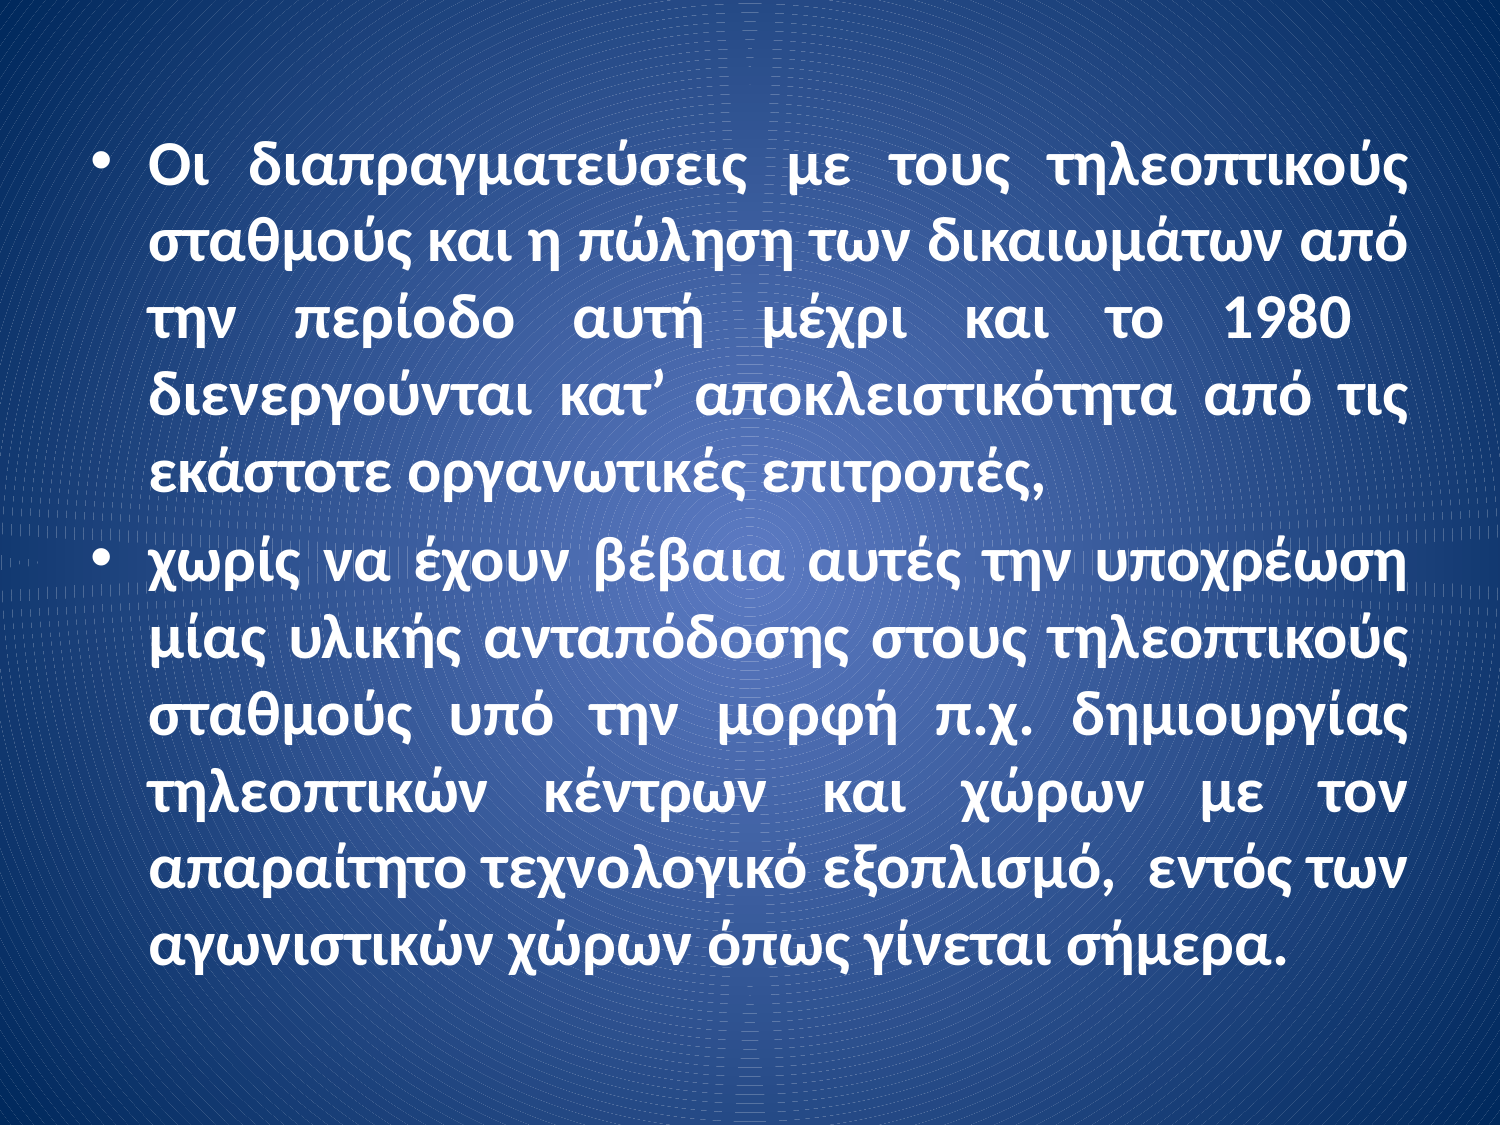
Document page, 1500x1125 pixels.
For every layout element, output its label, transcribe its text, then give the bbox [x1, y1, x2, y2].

list Οι διαπραγματεύσεις με τους τηλεοπτικούς σταθμούς και η πώληση των δικαιωμάτων από την περίοδο αυτή μέχρι και το 1980 διενεργούνται κατ’ αποκλειστικότητα από τις εκάστοτε οργανωτικές επιτροπές, χωρίς να έχουν βέβαια αυτές την υποχρέωση μίας υλικής ανταπόδοσης στους τηλεοπτικούς σταθμούς υπό την μορφή π.χ. δημιουργίας τηλεοπτικών κέντρων και χώρων με τον απαραίτητο τεχνολογικό εξοπλισμό, εντός των αγωνιστικών χώρων όπως γίνεται σήμερα. [75, 113, 1425, 1005]
